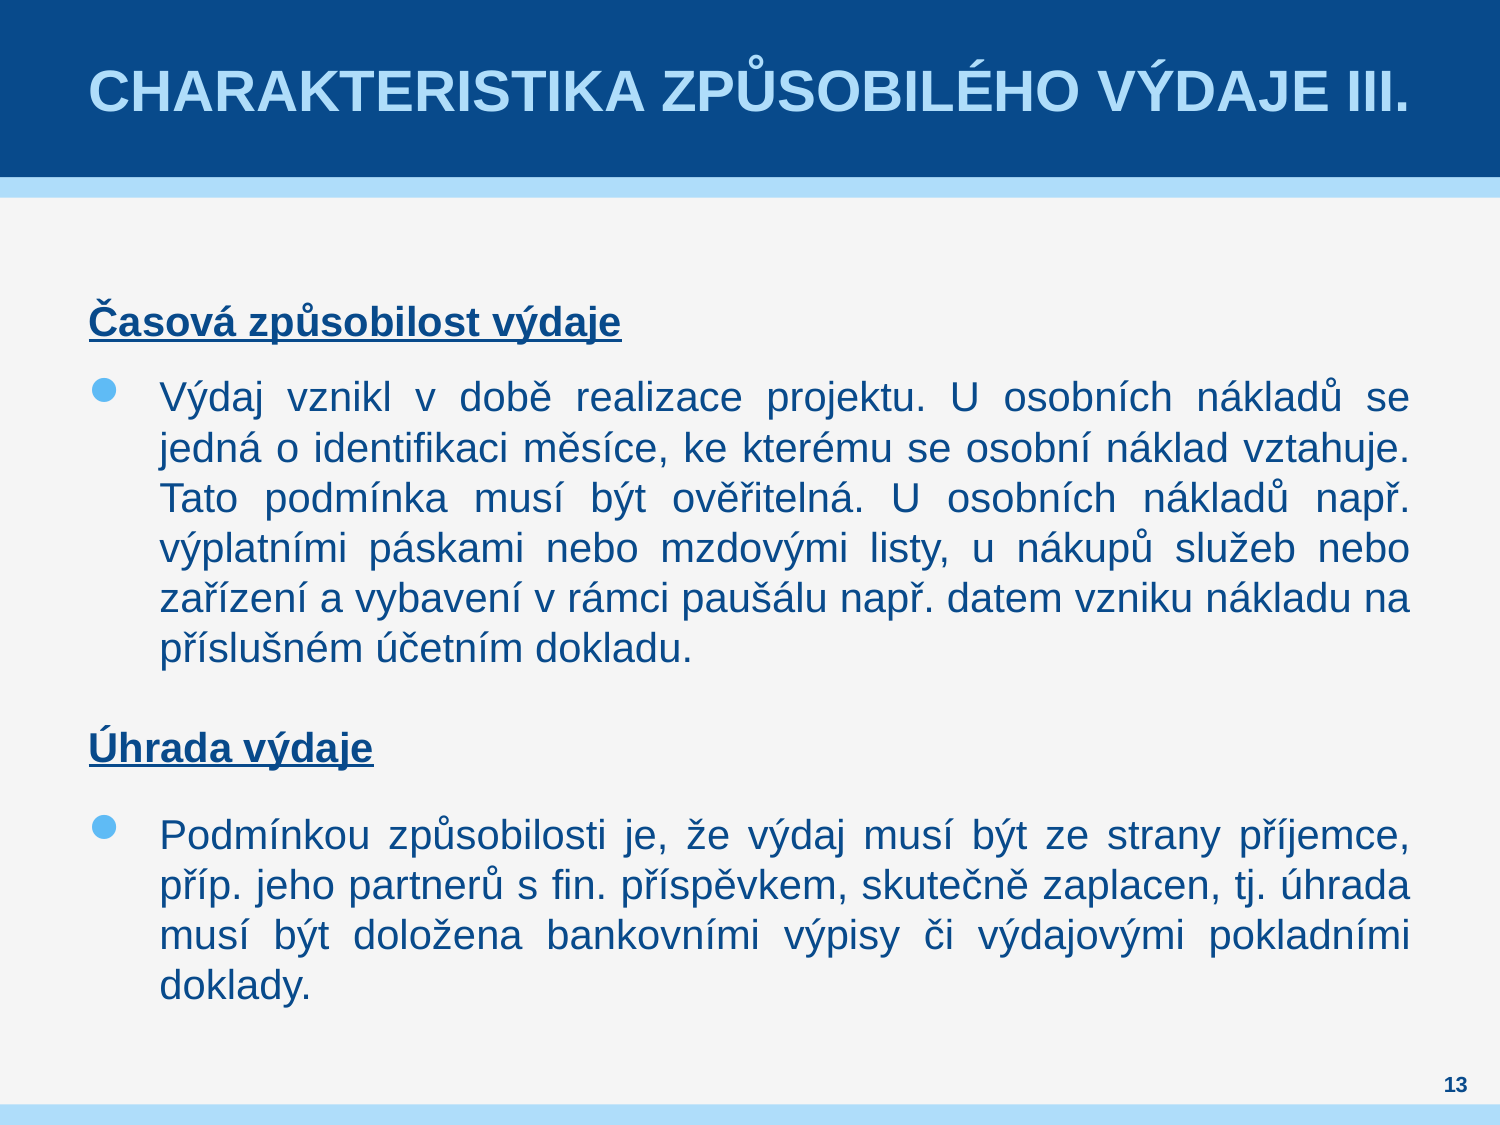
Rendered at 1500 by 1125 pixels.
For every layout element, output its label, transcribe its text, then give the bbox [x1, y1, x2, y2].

title Charakteristika ZpůsobiléHO výdaje III. [59, 0, 1441, 178]
list Časová způsobilost výdaje Výdaj vznikl v době realizace projektu. U osobních nákladů se jedná o identifikaci měsíce, ke kterému se osobní náklad vztahuje. Tato podmínka musí být ověřitelná. U osobních nákladů např. výplatními páskami nebo mzdovými listy, u nákupů služeb nebo zařízení a vybavení v rámci paušálu např. datem vzniku nákladu na příslušném účetním dokladu. Úhrada výdaje Podmínkou způsobilosti je, že výdaj musí být ze strany příjemce, příp. jeho partnerů s fin. příspěvkem, skutečně zaplacen, tj. úhrada musí být doložena bankovními výpisy či výdajovými pokladními doklady. [88, 295, 1412, 1004]
slide_number 13 [1417, 1068, 1495, 1099]
